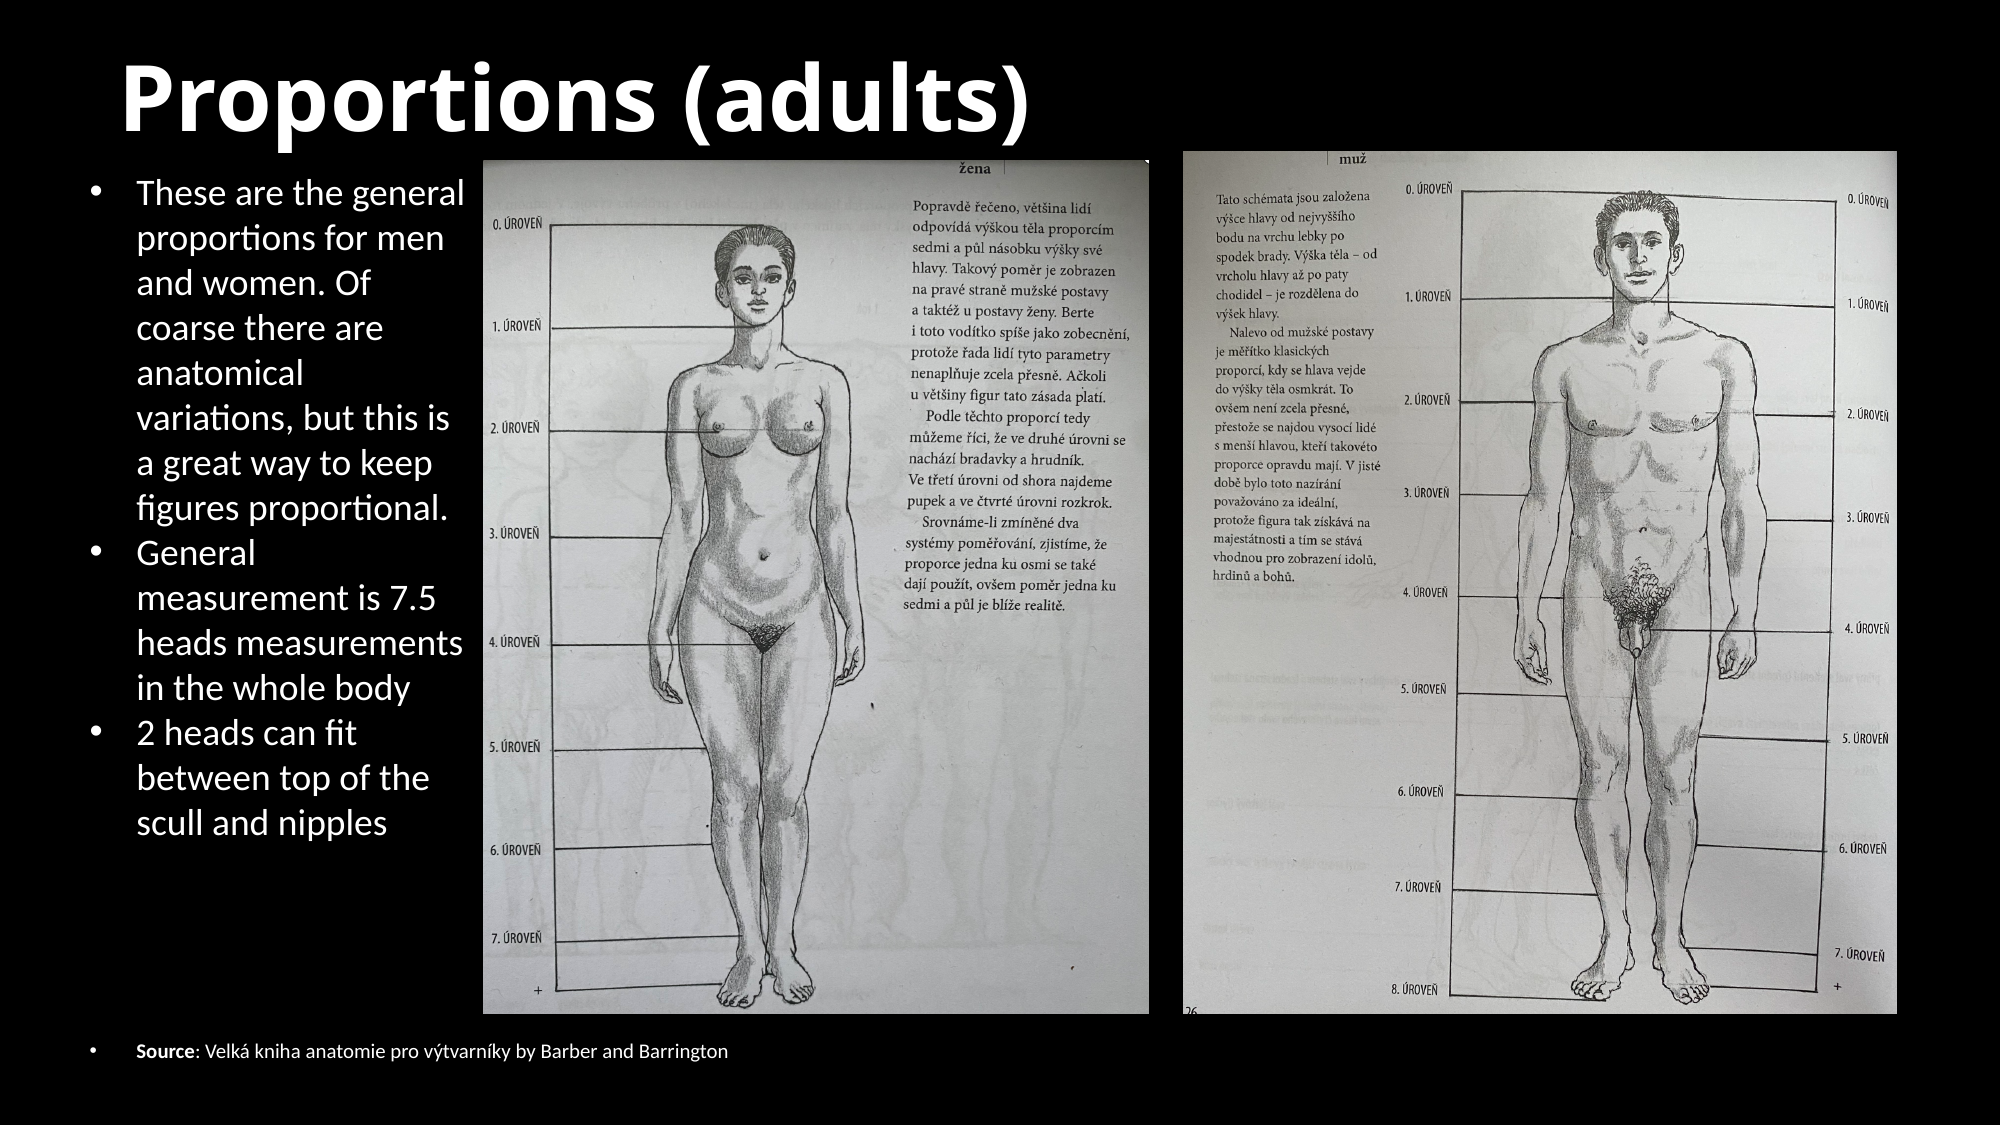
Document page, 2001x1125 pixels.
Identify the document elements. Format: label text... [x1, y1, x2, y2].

title Proportions (adults) [103, 14, 1828, 189]
text_box Source: Velká kniha anatomie pro výtvarníky by Barber and Barrington [74, 1030, 1075, 1071]
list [483, 160, 1149, 1014]
picture [1183, 151, 1897, 1014]
text_box These are the general proportions for men and women. Of coarse there are anatomical variations, but this is a great way to keep figures proportional. General measurement is 7.5 heads measurements in the whole body 2 heads can fit between top of the scull and nipples [74, 160, 483, 851]
